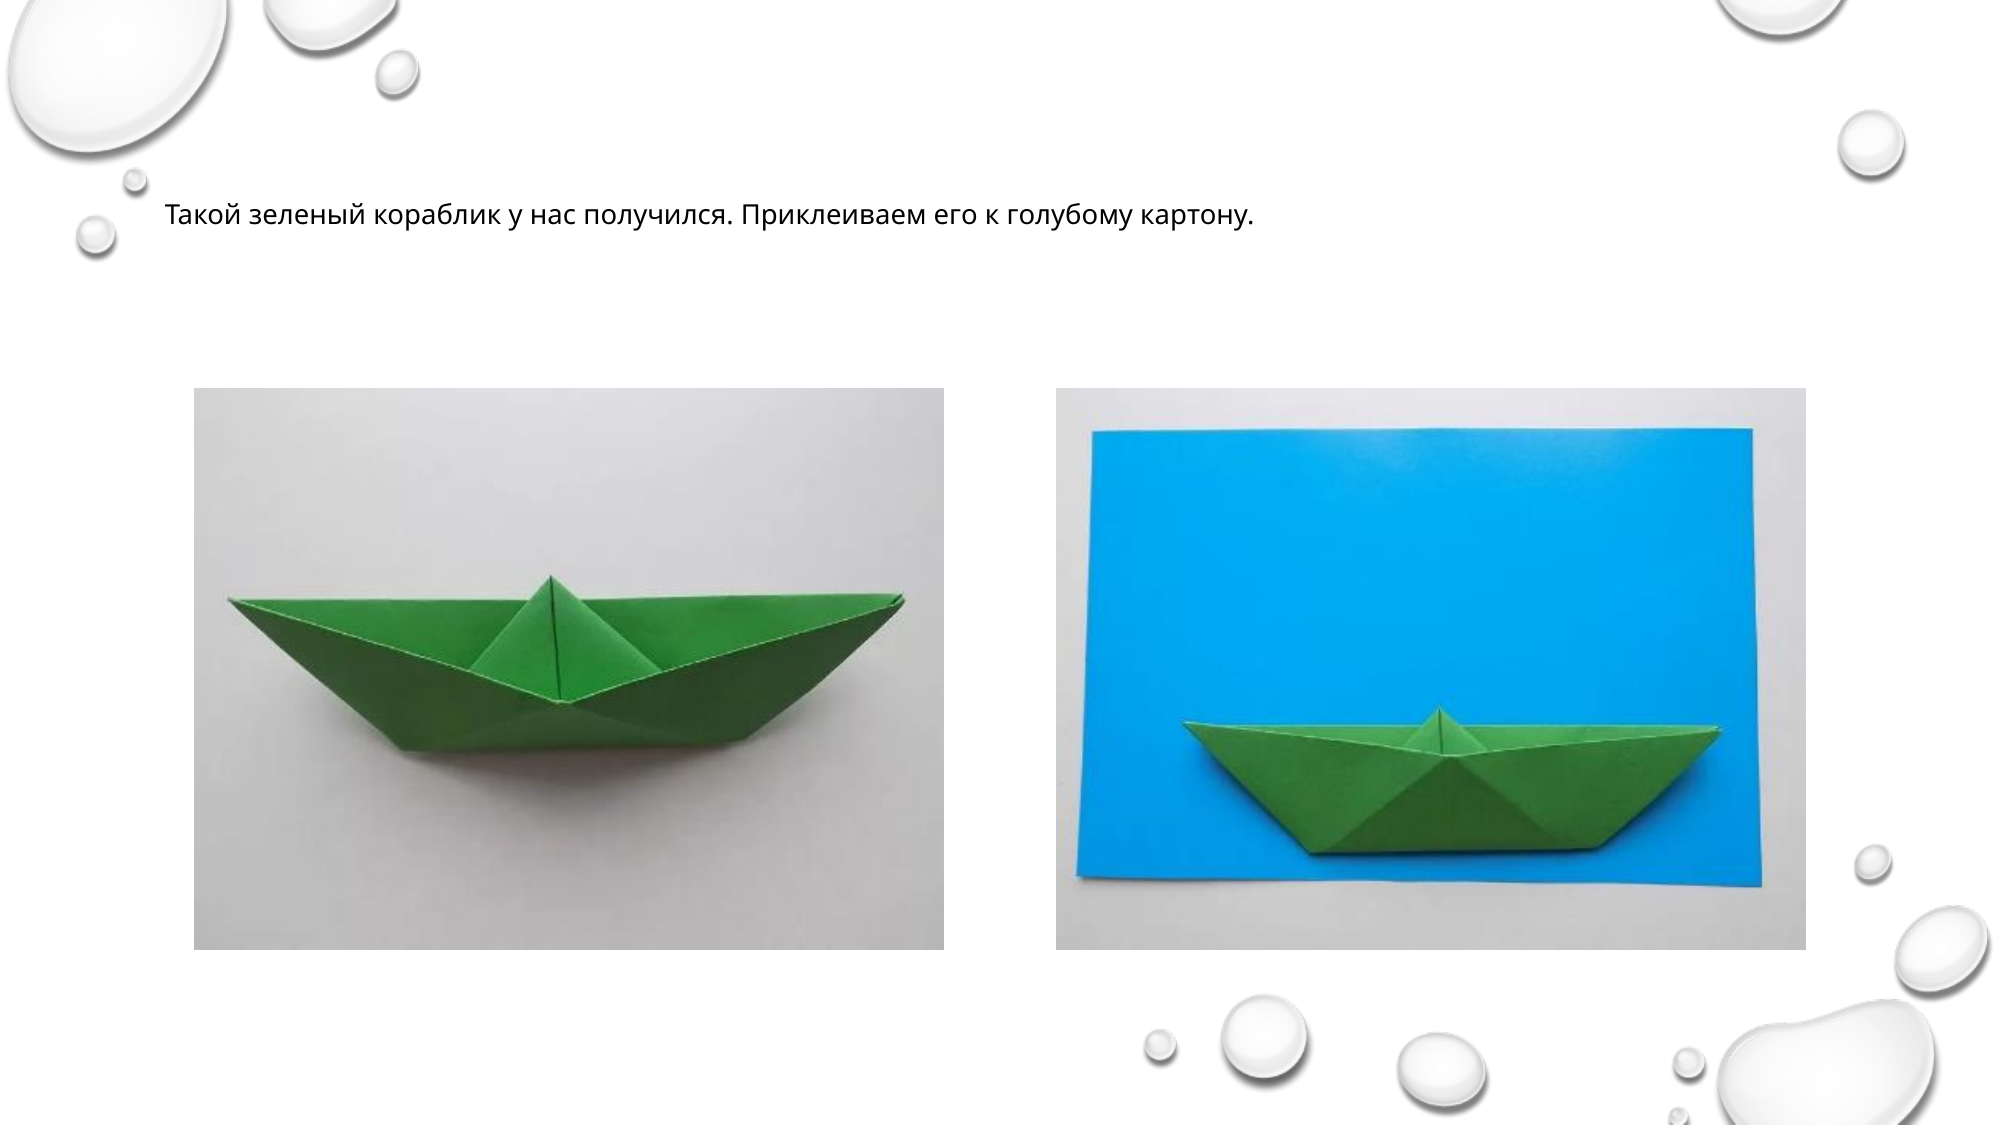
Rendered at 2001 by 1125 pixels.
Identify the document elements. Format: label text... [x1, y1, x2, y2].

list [1056, 388, 1806, 950]
title Такой зеленый кораблик у нас получился. Приклеиваем его к голубому картону. [149, 101, 1851, 364]
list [194, 388, 944, 950]
picture [0, 0, 2000, 1125]
